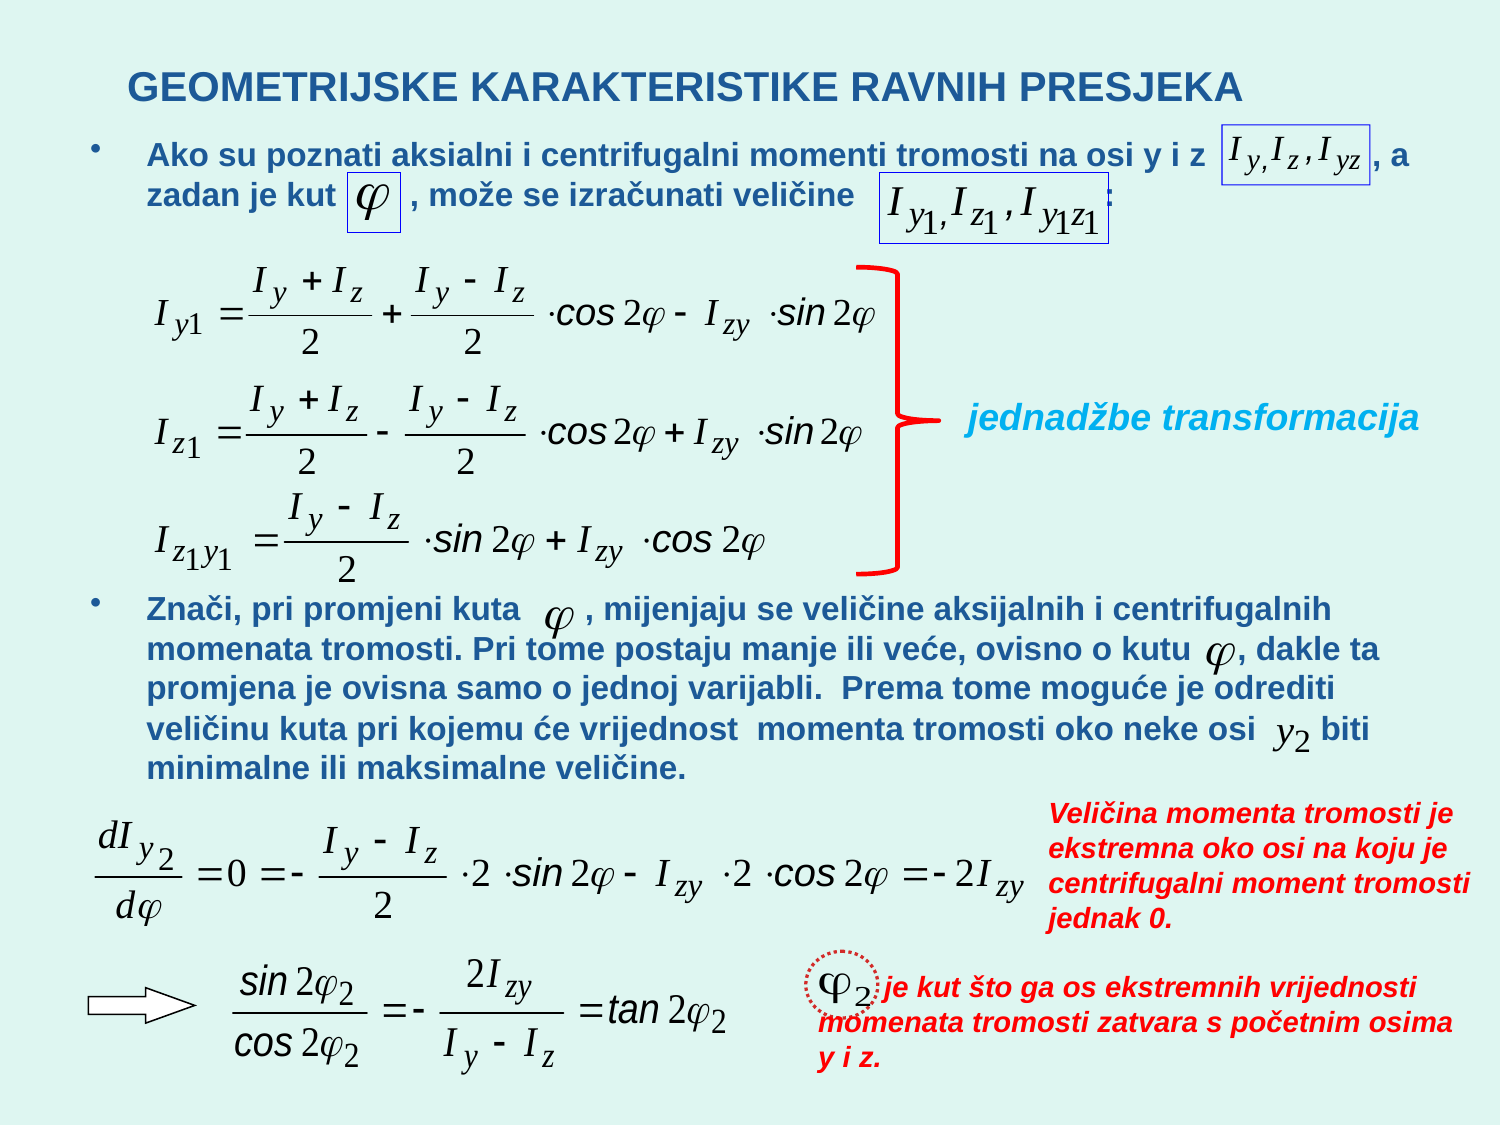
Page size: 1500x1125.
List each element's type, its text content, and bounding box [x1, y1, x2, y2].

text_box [808, 948, 882, 1016]
picture [147, 373, 869, 592]
text_box GEOMETRIJSKE KARAKTERISTIKE RAVNIH PRESJEKA [112, 42, 1388, 126]
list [348, 172, 401, 232]
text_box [1198, 633, 1245, 686]
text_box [537, 597, 584, 650]
text_box Veličina momenta tromosti je ekstremna oko osi na koju je centrifugalni moment tromosti jednak 0. [1033, 786, 1489, 942]
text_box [1265, 703, 1318, 760]
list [879, 172, 1109, 244]
text_box [88, 987, 195, 1024]
text_box [856, 269, 940, 575]
picture [88, 810, 1034, 1083]
picture [803, 948, 881, 1021]
text_box je kut što ga os ekstremnih vrijednosti momenata tromosti zatvara s početnim osima y i z. [803, 961, 1483, 1081]
picture [147, 255, 885, 364]
text_box jednadžbe transformacija [953, 385, 1435, 445]
list Ako su poznati aksialni i centrifugalni momenti tromosti na osi y i z , a zadan je kut , može se izračunati veličine : Znači, pri promjeni kuta , mijenjaju se veličine aksijalnih i centrifugalnih momenata tromosti. Pri tome postaju manje ili veće, ovisno o kutu , dakle ta promjena je ovisna samo o jednoj varijabli. Prema tome moguće je odrediti veličinu kuta pri kojemu će vrijednost momenta tromosti oko neke osi biti minimalne ili maksimalne veličine. [74, 125, 1436, 1053]
picture [1222, 125, 1370, 185]
